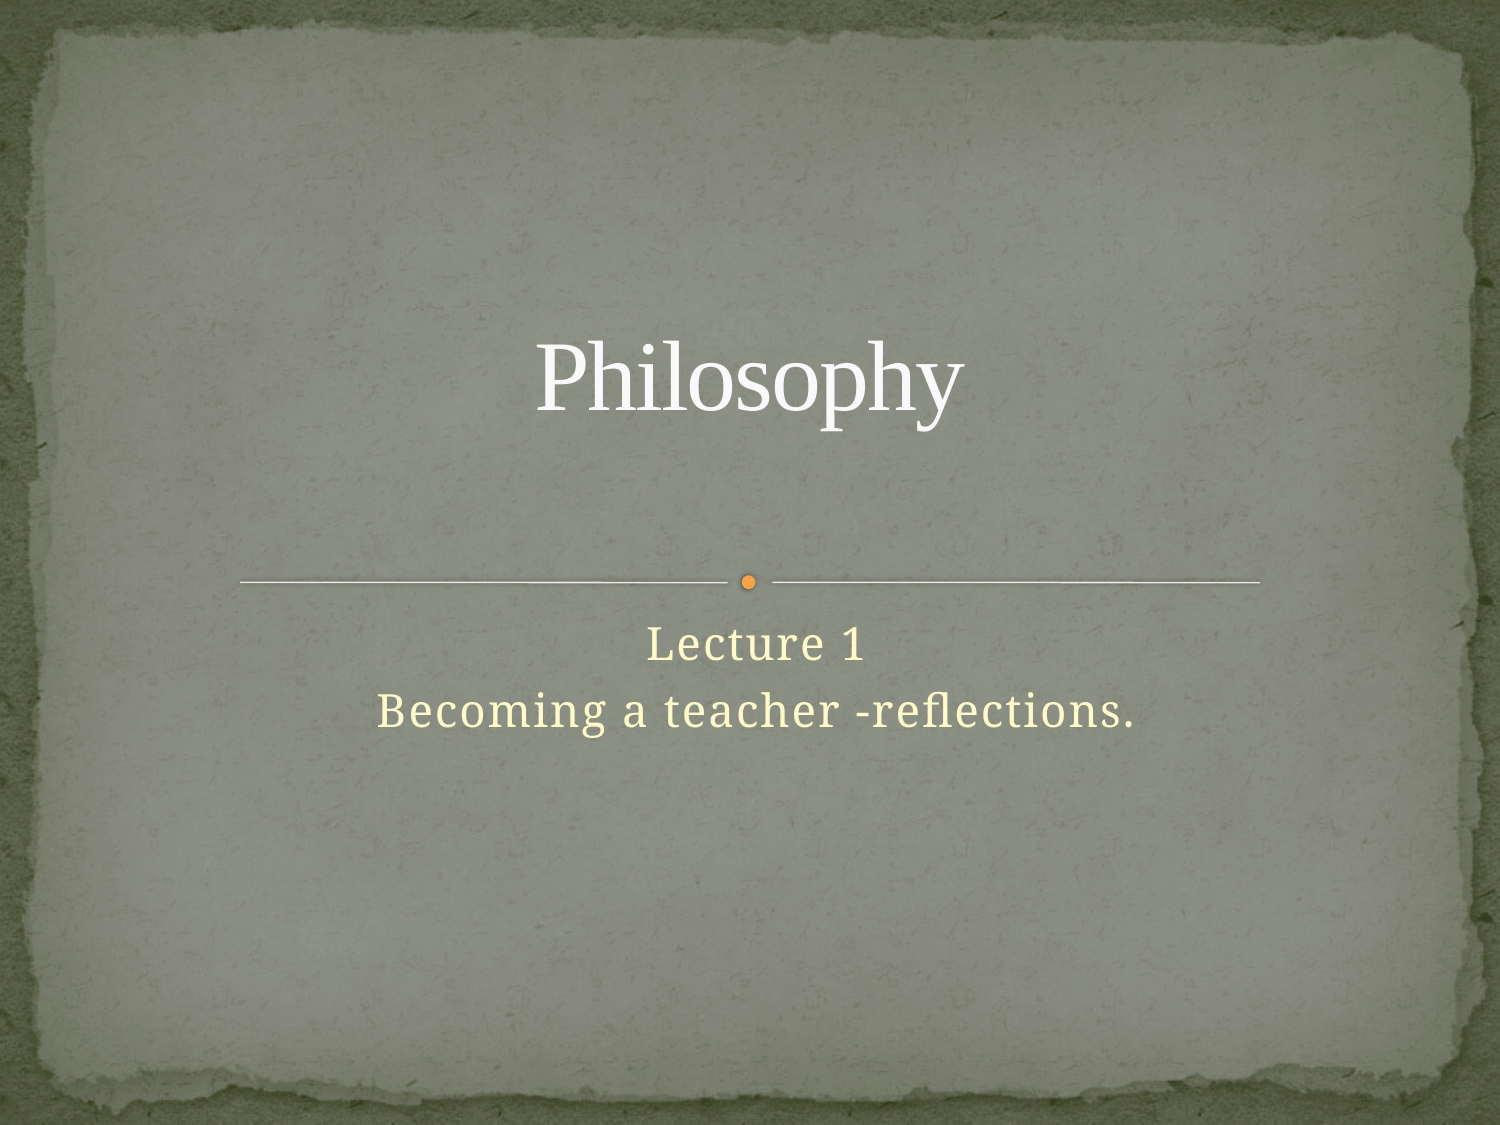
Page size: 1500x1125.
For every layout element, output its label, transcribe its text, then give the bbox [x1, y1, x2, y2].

title Philosophy [112, 112, 1388, 438]
subtitle Lecture 1 Becoming a teacher -reflections. [75, 606, 1438, 795]
